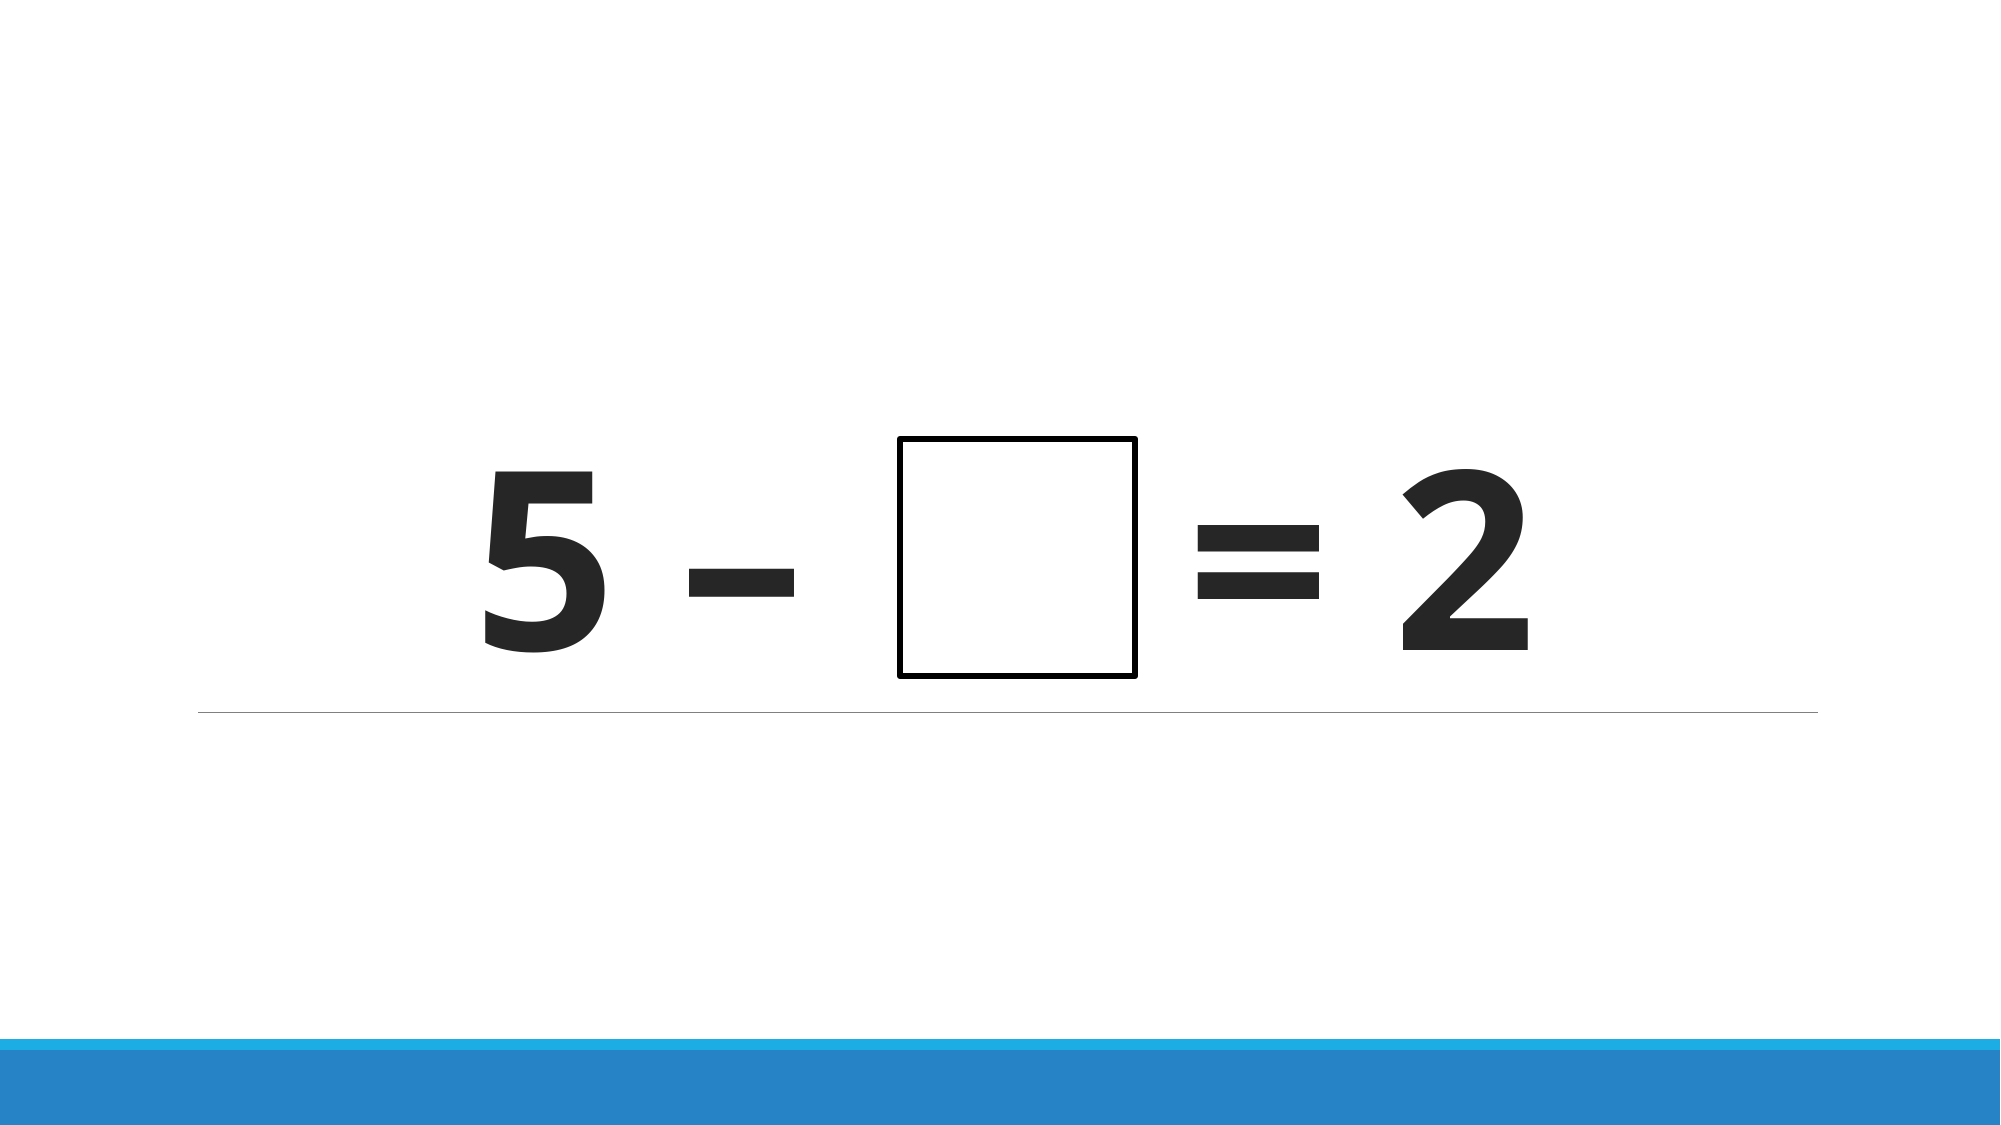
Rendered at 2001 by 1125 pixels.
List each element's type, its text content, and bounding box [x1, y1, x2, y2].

title 5 – = 2 [180, 124, 1830, 710]
text_box [899, 437, 1136, 677]
